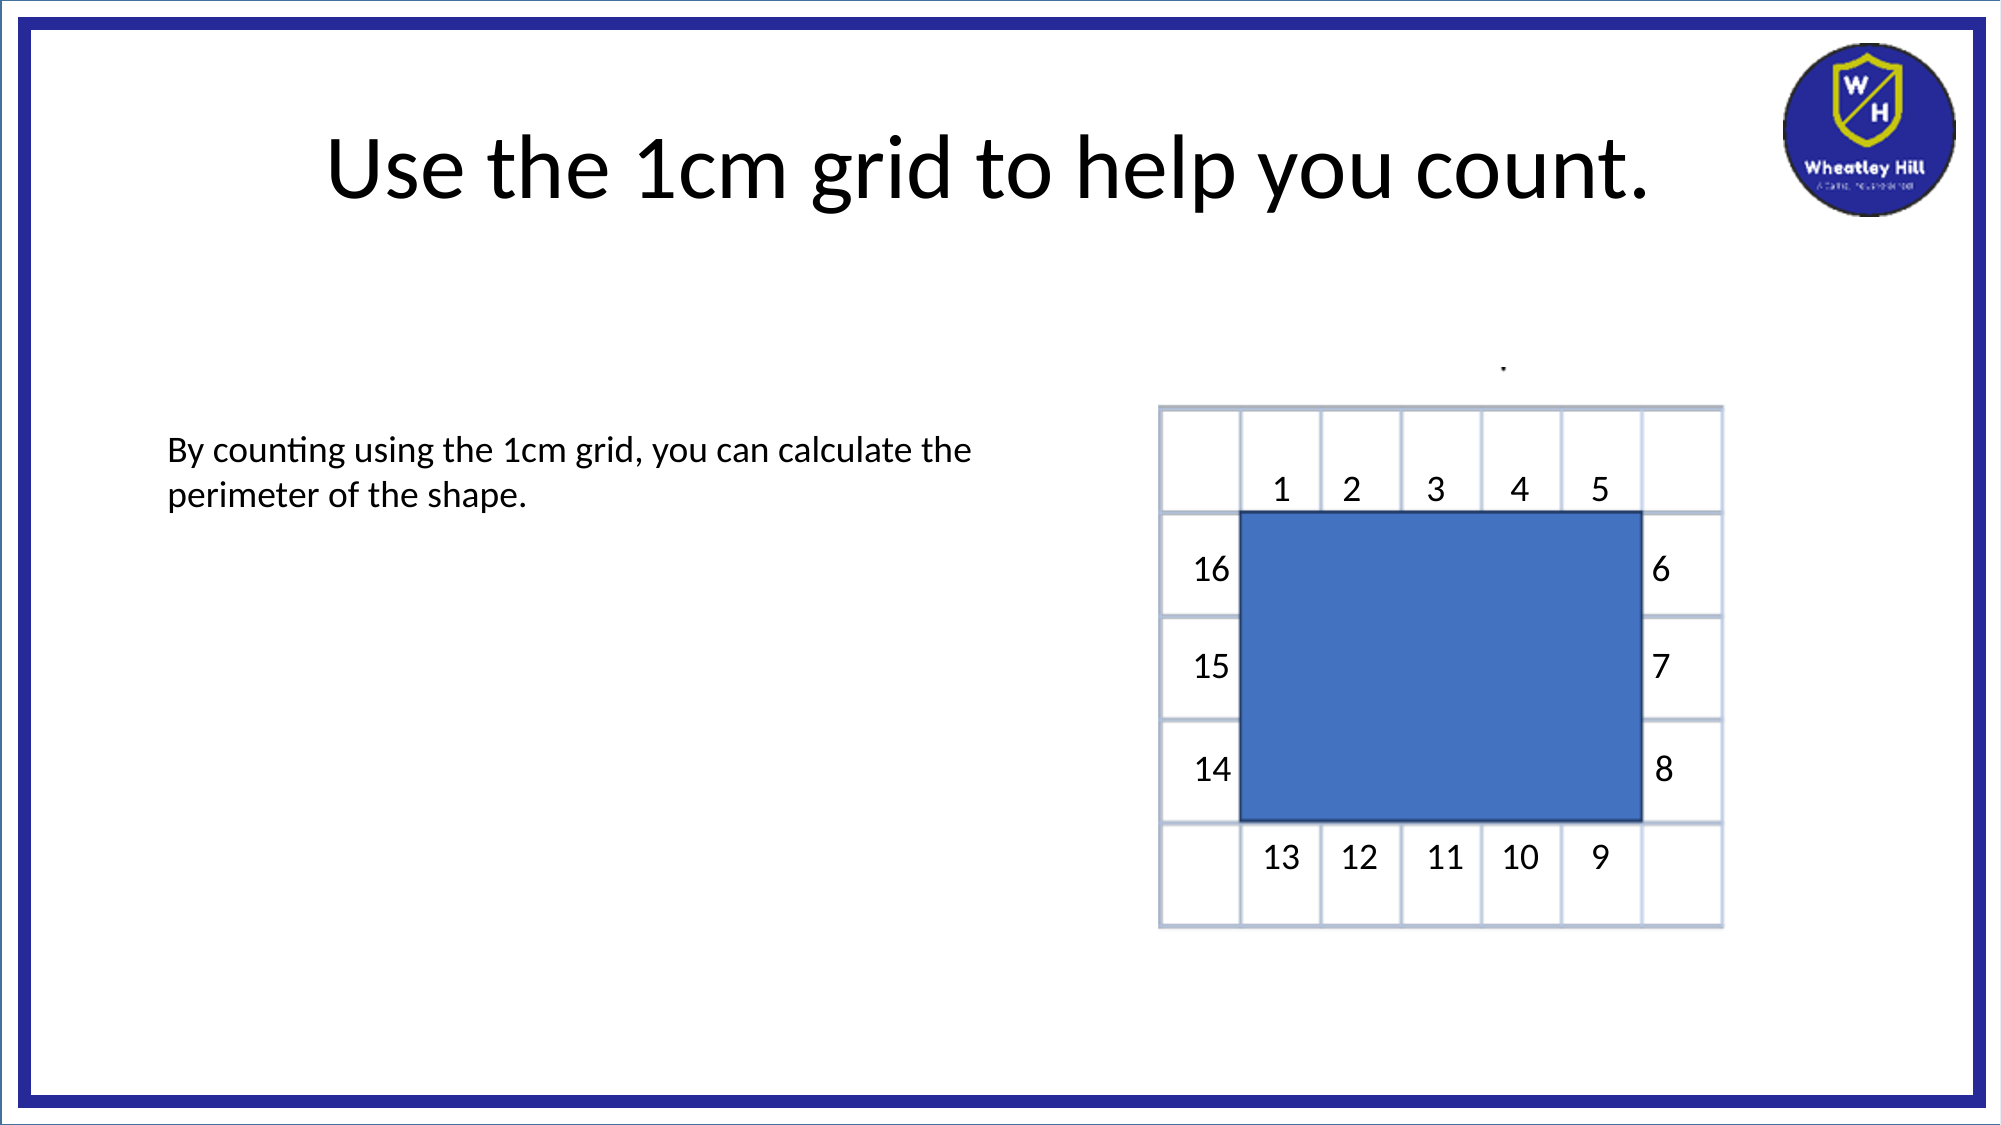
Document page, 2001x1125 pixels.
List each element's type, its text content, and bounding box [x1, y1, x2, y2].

picture [0, 0, 2001, 1125]
text_box By counting using the 1cm grid, you can calculate the perimeter of the shape. [152, 417, 1060, 523]
title Use the 1cm grid to help you count. [137, 59, 1863, 278]
